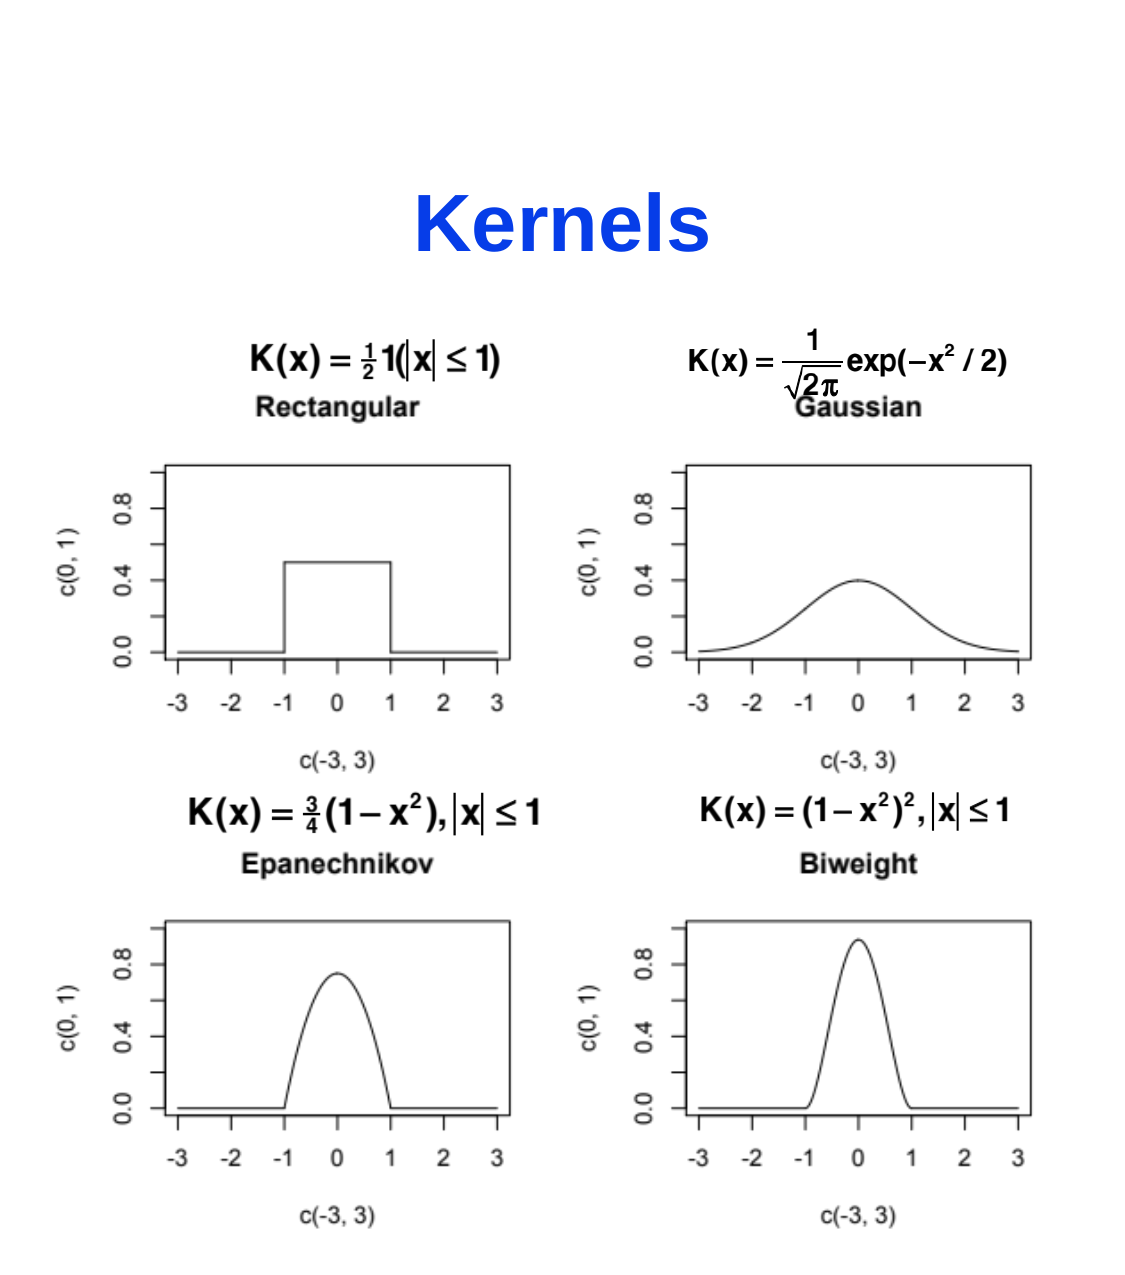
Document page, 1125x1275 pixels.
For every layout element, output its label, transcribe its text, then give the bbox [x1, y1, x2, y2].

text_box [249, 337, 501, 383]
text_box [699, 787, 1009, 833]
title Kernels [83, 112, 1042, 326]
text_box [187, 787, 540, 838]
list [0, 349, 1125, 1258]
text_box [687, 324, 1008, 401]
